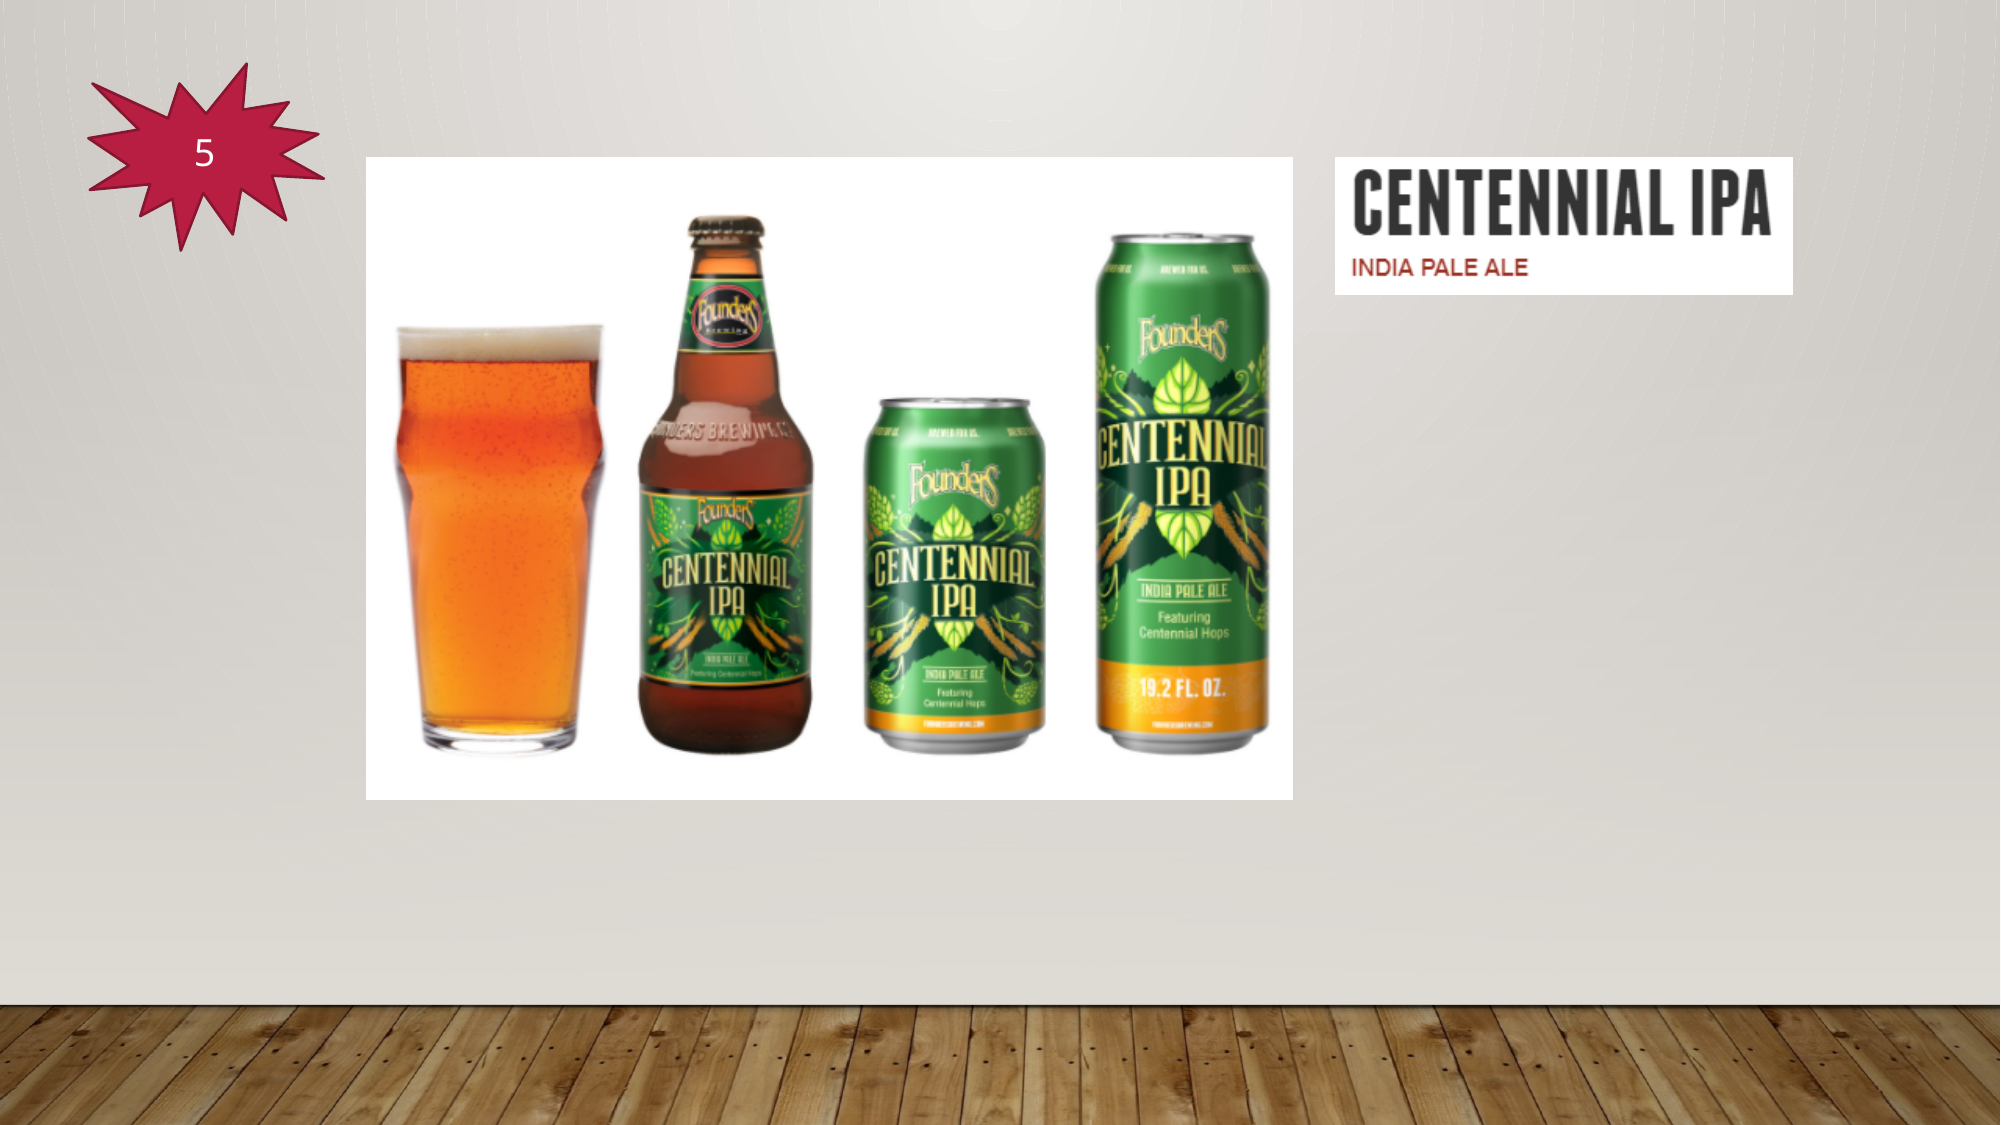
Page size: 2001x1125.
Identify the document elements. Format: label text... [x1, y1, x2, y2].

picture [0, 1005, 2000, 1125]
text_box 5 [87, 62, 326, 252]
picture [1334, 156, 1793, 295]
picture [365, 156, 1293, 800]
